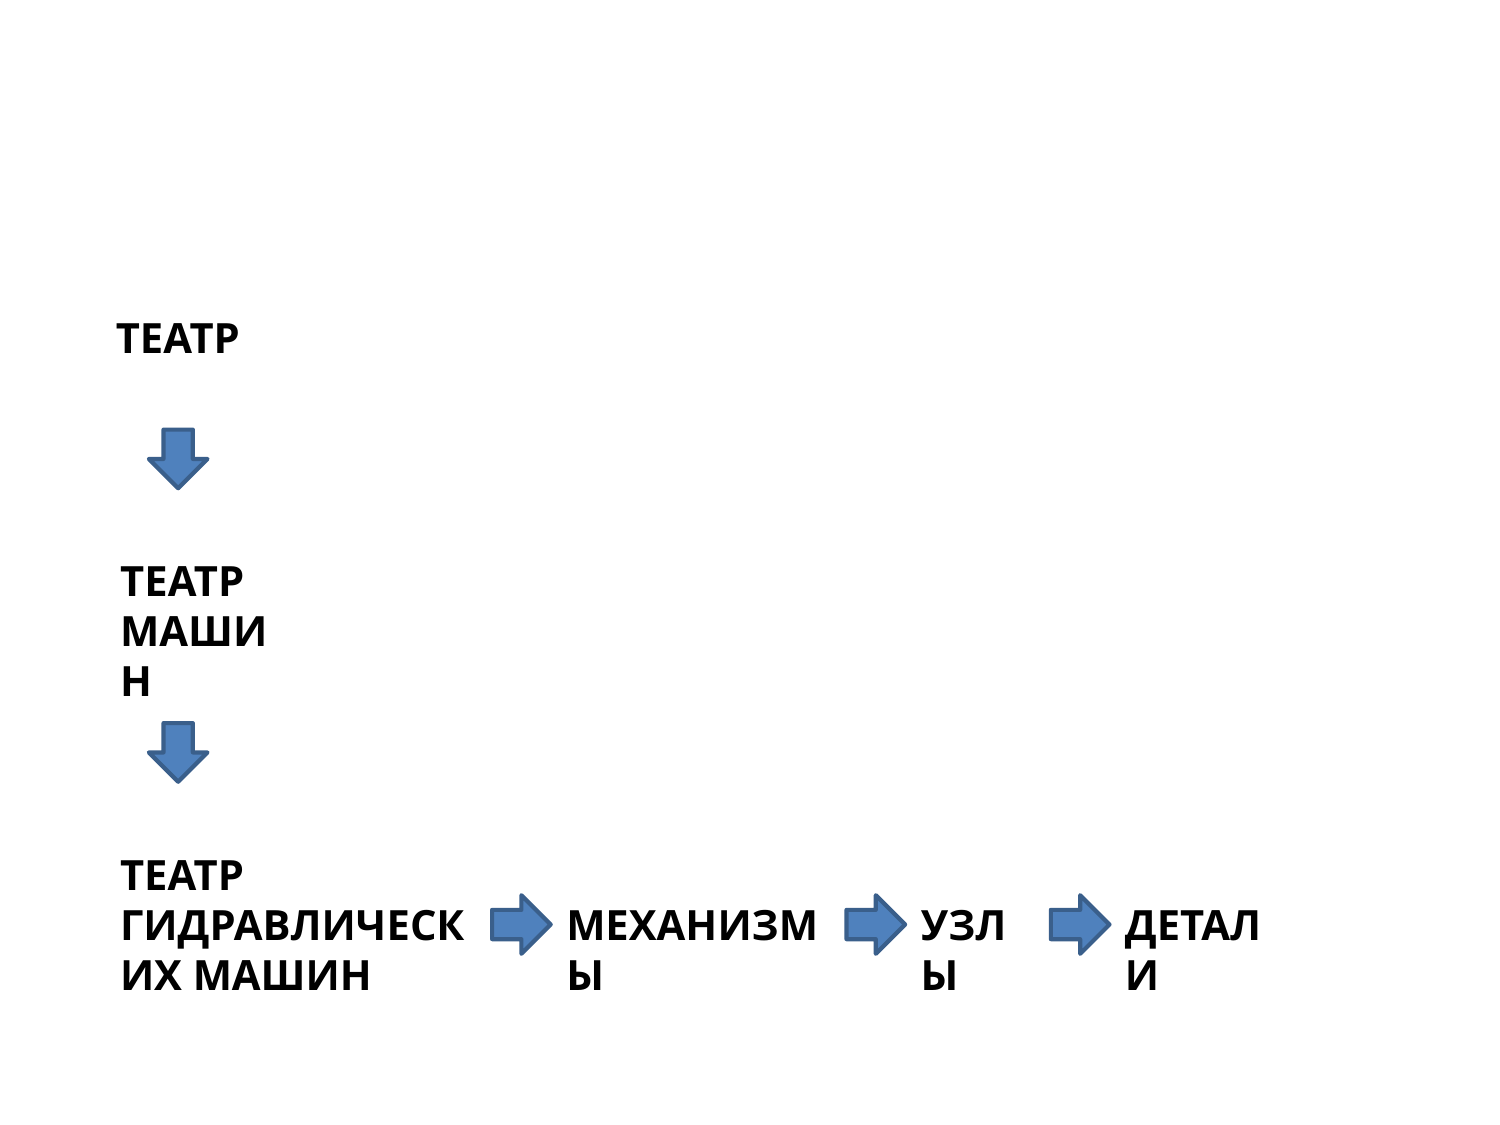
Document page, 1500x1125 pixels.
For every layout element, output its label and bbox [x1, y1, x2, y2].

text_box [105, 304, 1290, 1008]
